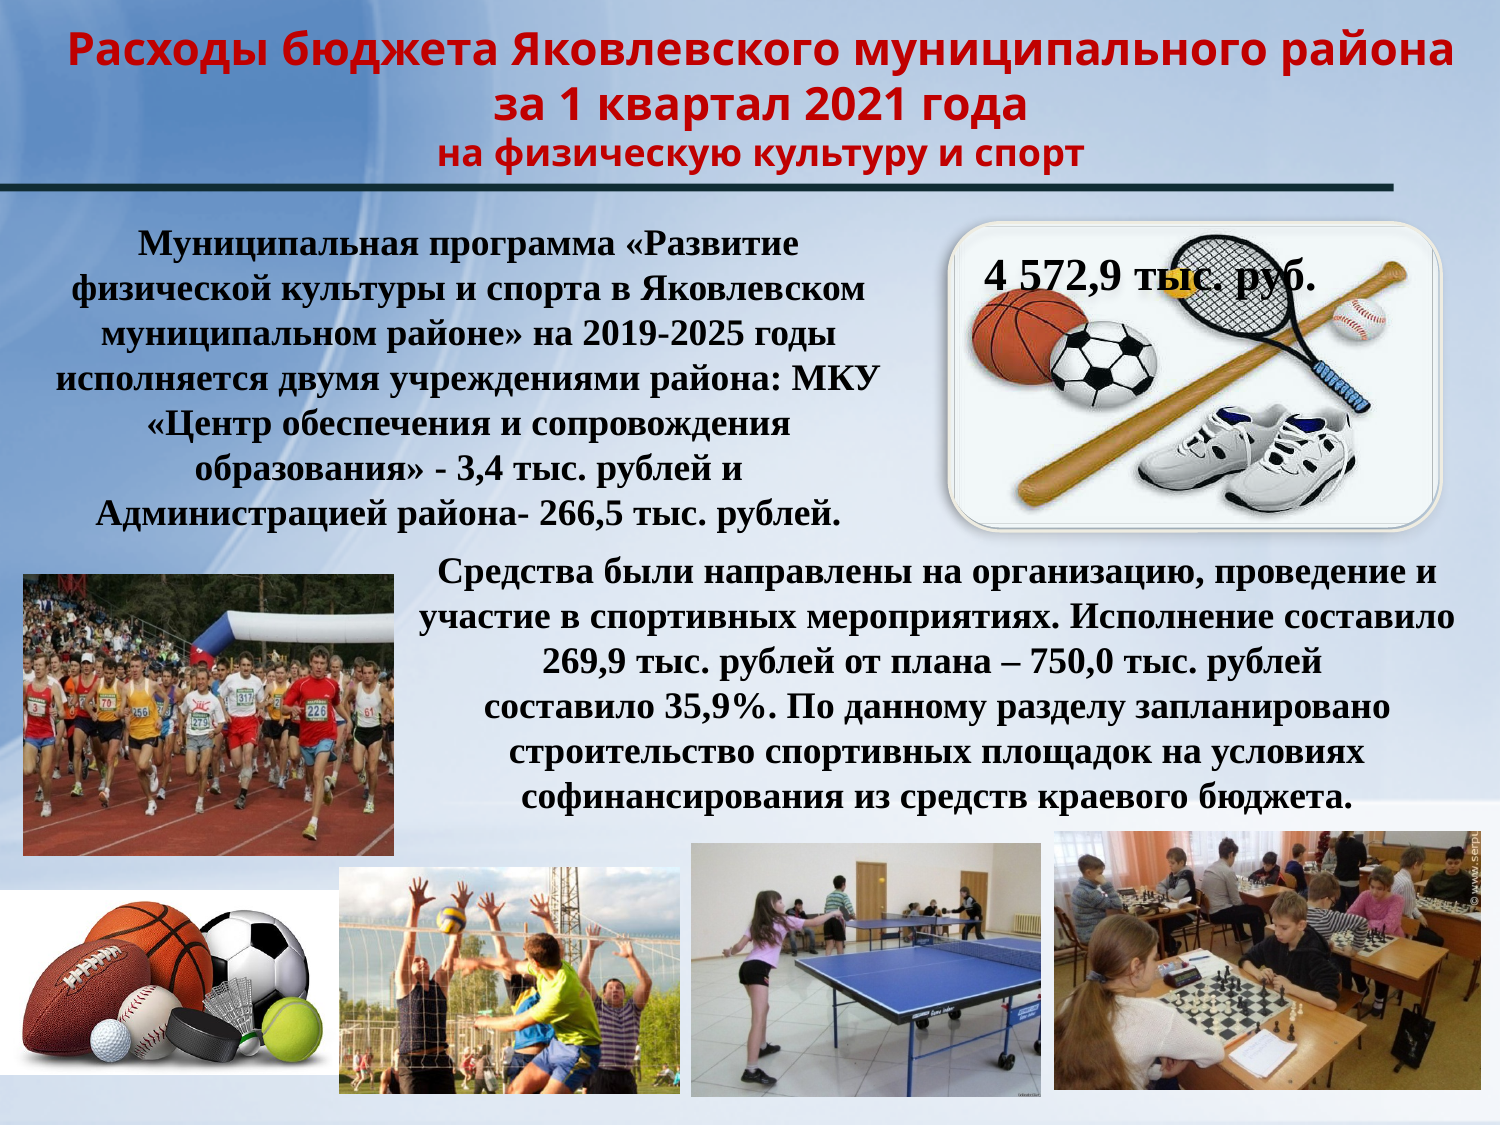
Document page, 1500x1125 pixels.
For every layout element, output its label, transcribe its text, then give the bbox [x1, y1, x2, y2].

title Расходы бюджета Яковлевского муниципального района за 1 квартал 2021 года на физическую культуру и спорт [46, 58, 1476, 136]
text_box Муниципальная программа «Развитие физической культуры и спорта в Яковлевском муниципальном районе» на 2019-2025 годы исполняется двумя учреждениями района: МКУ «Центр обеспечения и сопровождения образования» - 3,4 тыс. рублей и Администрацией района- 266,5 тыс. рублей. [23, 210, 914, 541]
text_box Средства были направлены на организацию, проведение и участие в спортивных мероприятиях. Исполнение составило 269,9 тыс. рублей от плана – 750,0 тыс. рублей составило 35,9%. По данному разделу запланировано строительство спортивных площадок на условиях софинансирования из средств краевого бюджета. [398, 538, 1477, 824]
picture [0, 0, 1500, 1125]
